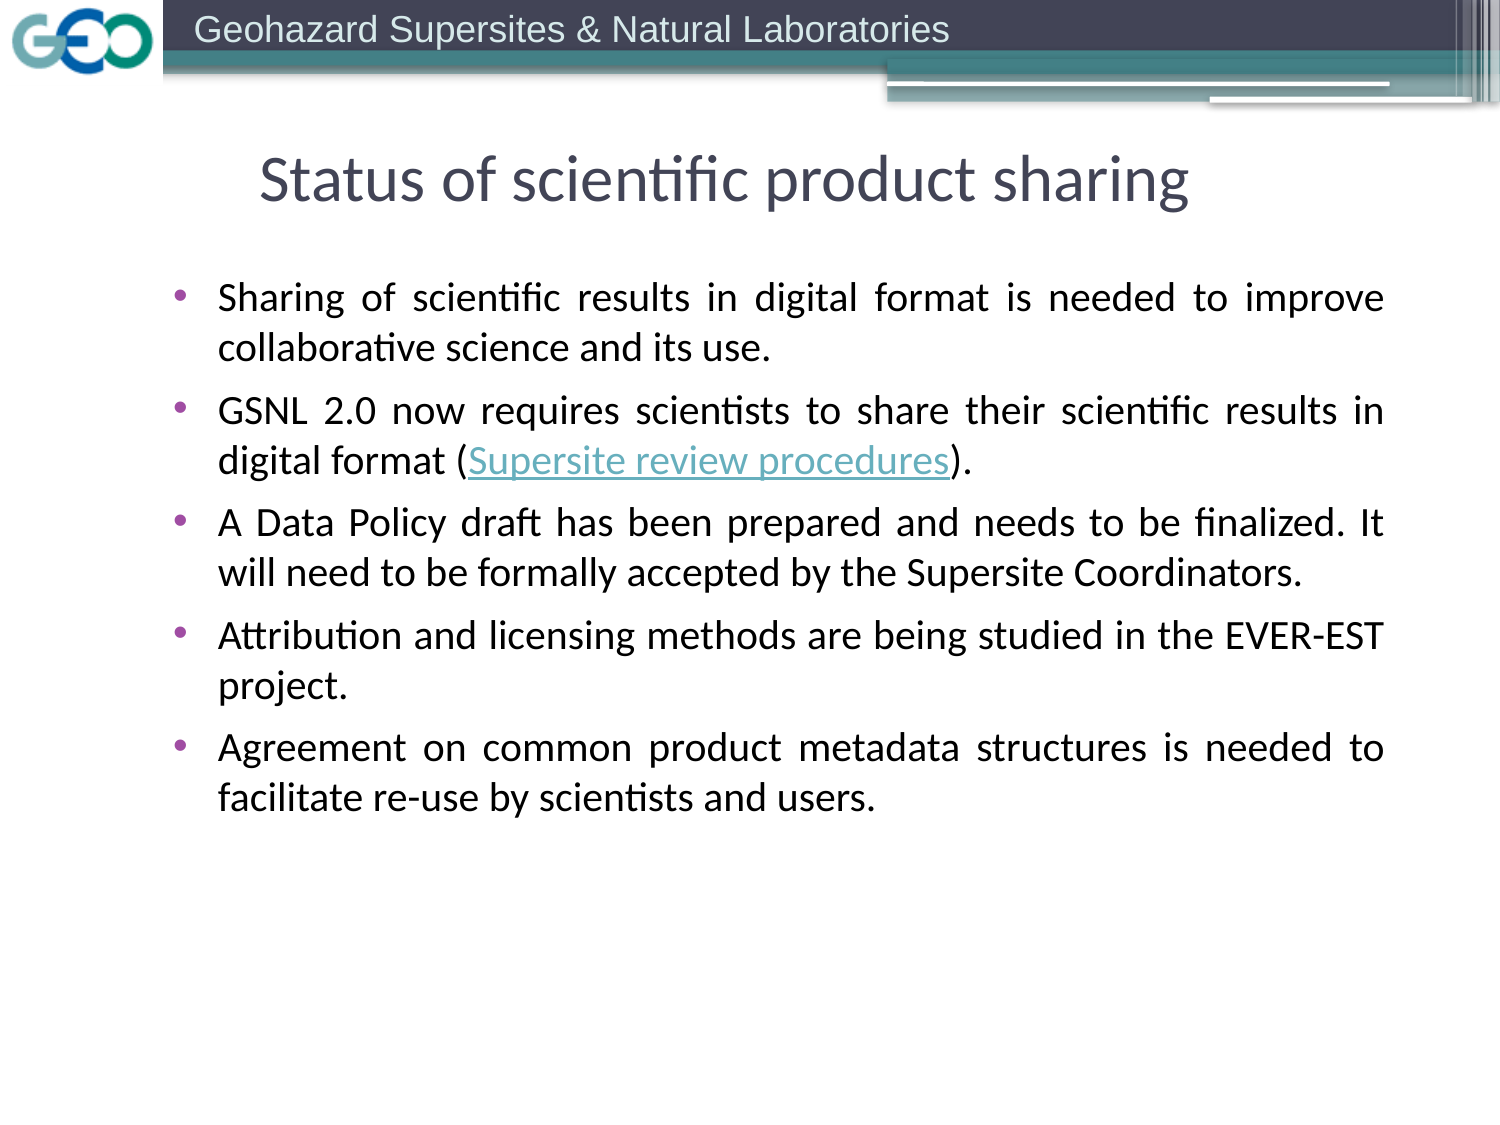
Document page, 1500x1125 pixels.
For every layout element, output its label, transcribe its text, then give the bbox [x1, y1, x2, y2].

text_box Sharing of scientific results in digital format is needed to improve collaborative science and its use. GSNL 2.0 now requires scientists to share their scientific results in digital format (Supersite review procedures). A Data Policy draft has been prepared and needs to be finalized. It will need to be formally accepted by the Supersite Coordinators. Attribution and licensing methods are being studied in the EVER-EST project. Agreement on common product metadata structures is needed to facilitate re-use by scientists and users. [99, 262, 1400, 913]
text_box Status of scientific product sharing [87, 99, 1363, 250]
picture [0, 0, 163, 85]
